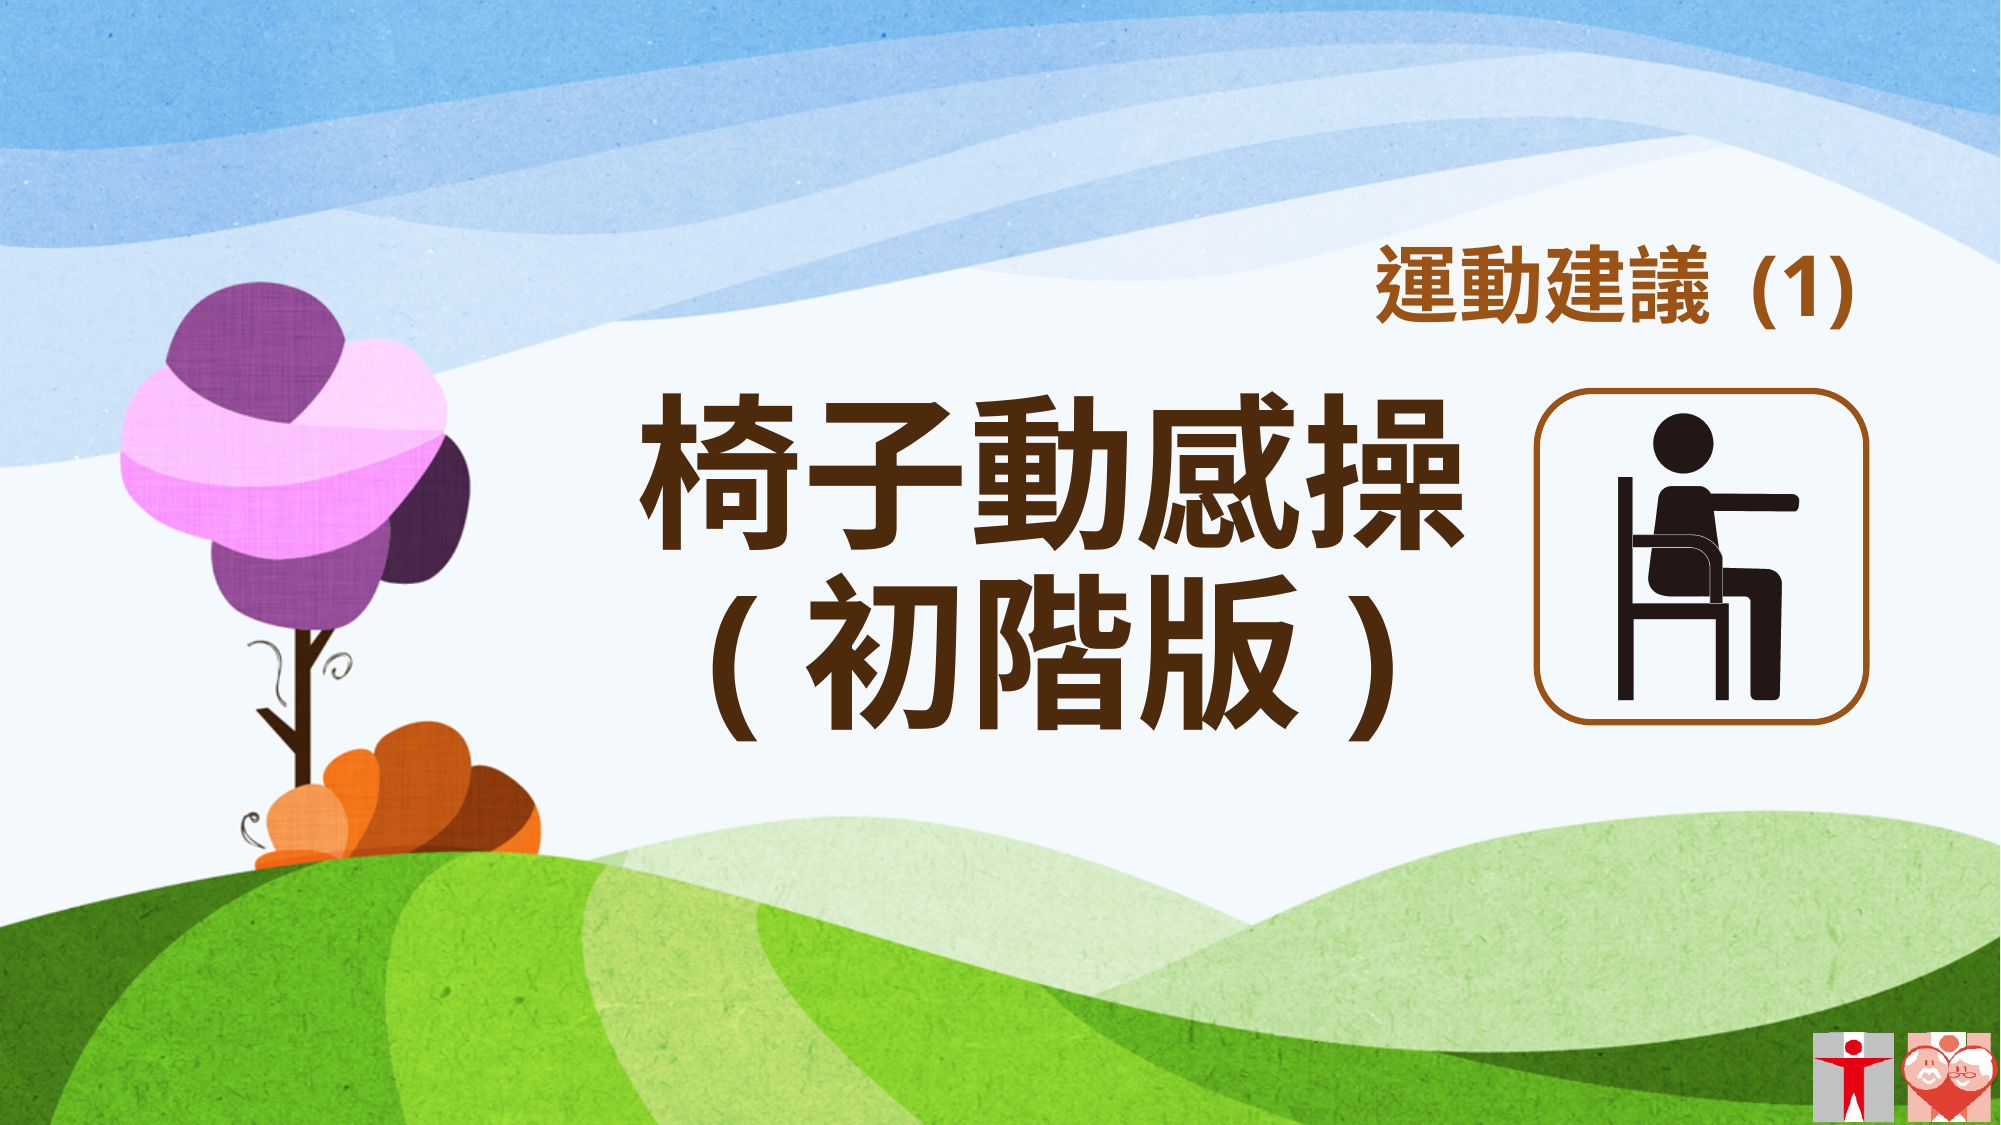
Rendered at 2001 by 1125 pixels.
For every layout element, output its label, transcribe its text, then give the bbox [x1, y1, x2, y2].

picture [0, 0, 2001, 1125]
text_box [1805, 1026, 2000, 1125]
text_box [1831, 393, 1868, 720]
title 椅子動感操 (初階版) [607, 365, 1499, 760]
list 運動建議 (1) [1359, 224, 1912, 343]
text_box [1535, 392, 1574, 721]
